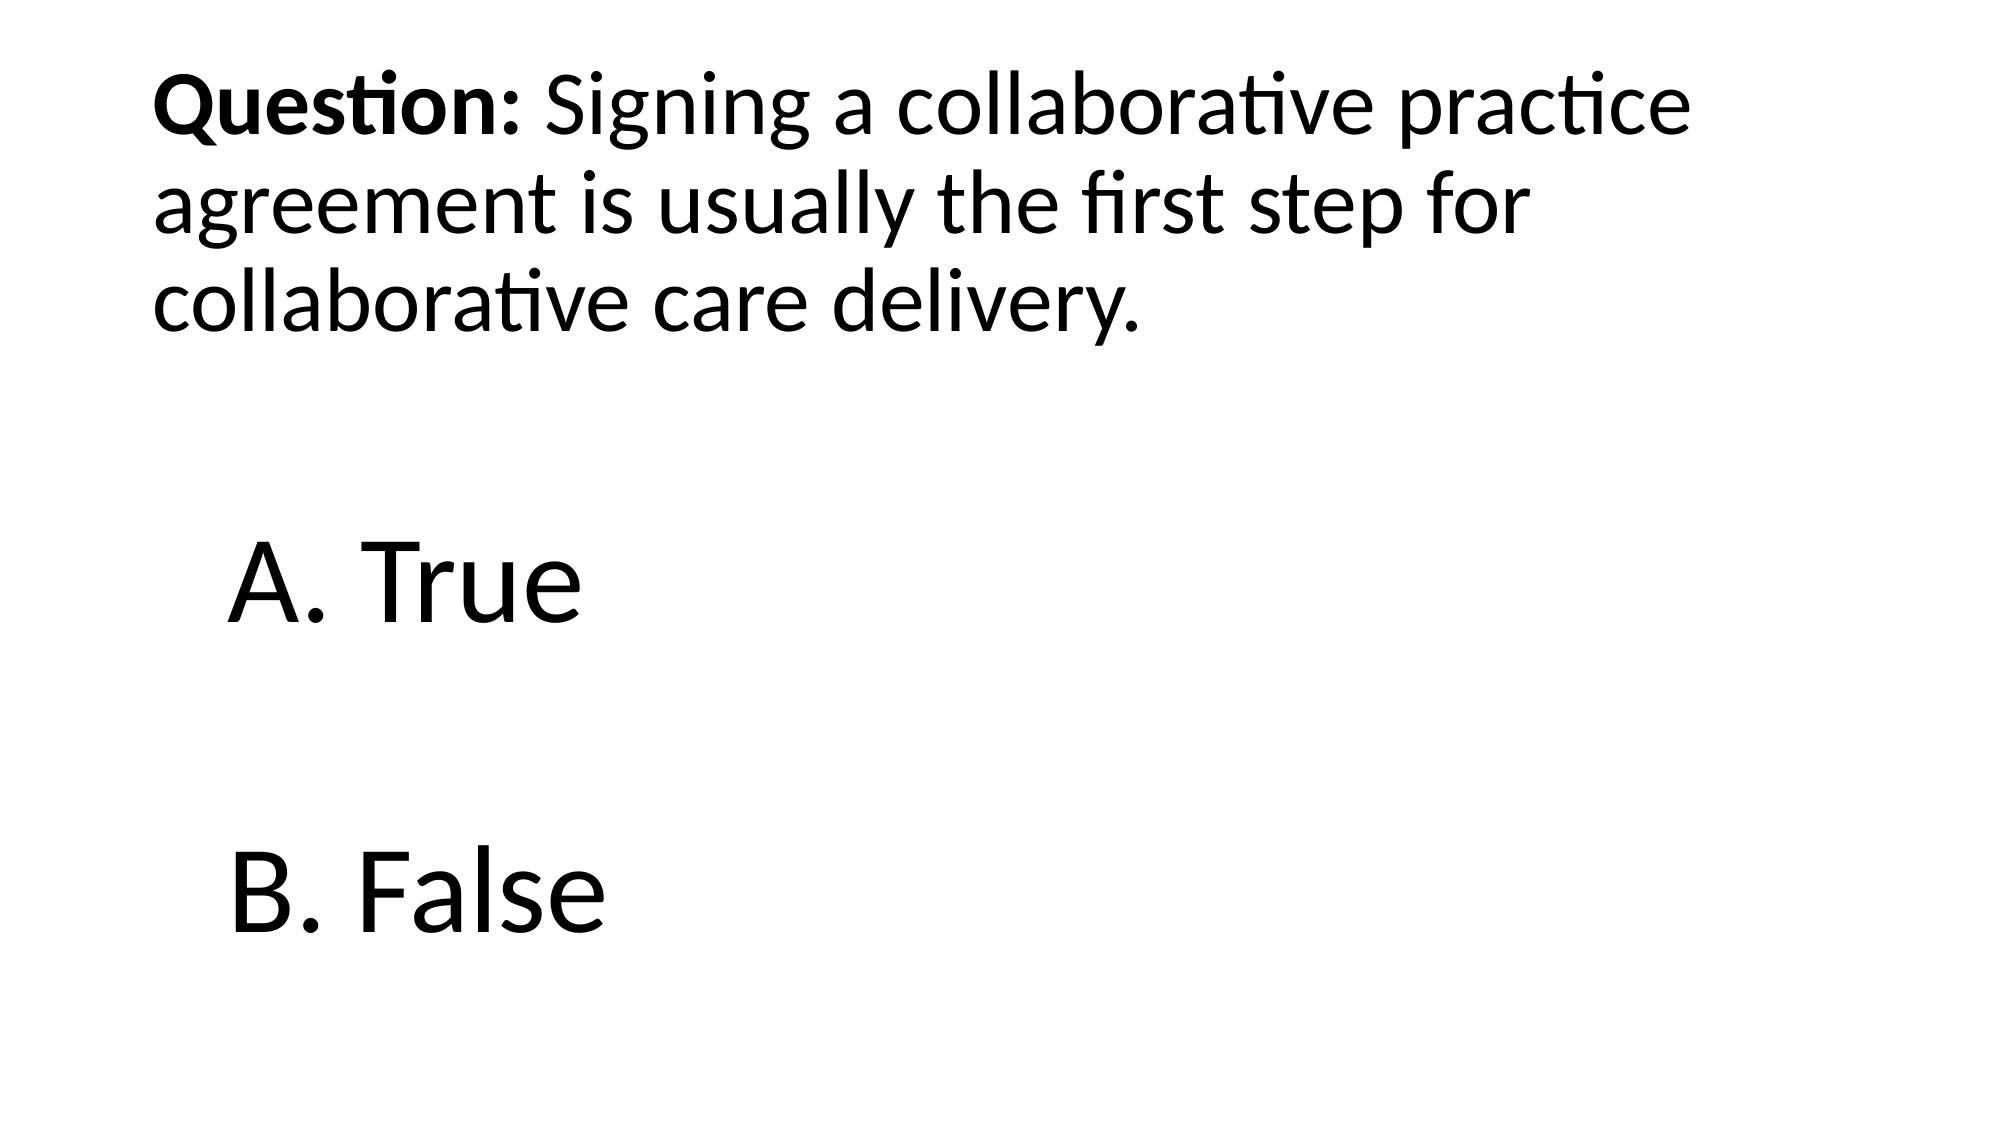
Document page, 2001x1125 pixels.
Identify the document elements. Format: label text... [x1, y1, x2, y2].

list True False [137, 346, 1863, 1014]
title Question: Signing a collaborative practice agreement is usually the first step for collaborative care delivery. [137, 59, 1863, 346]
